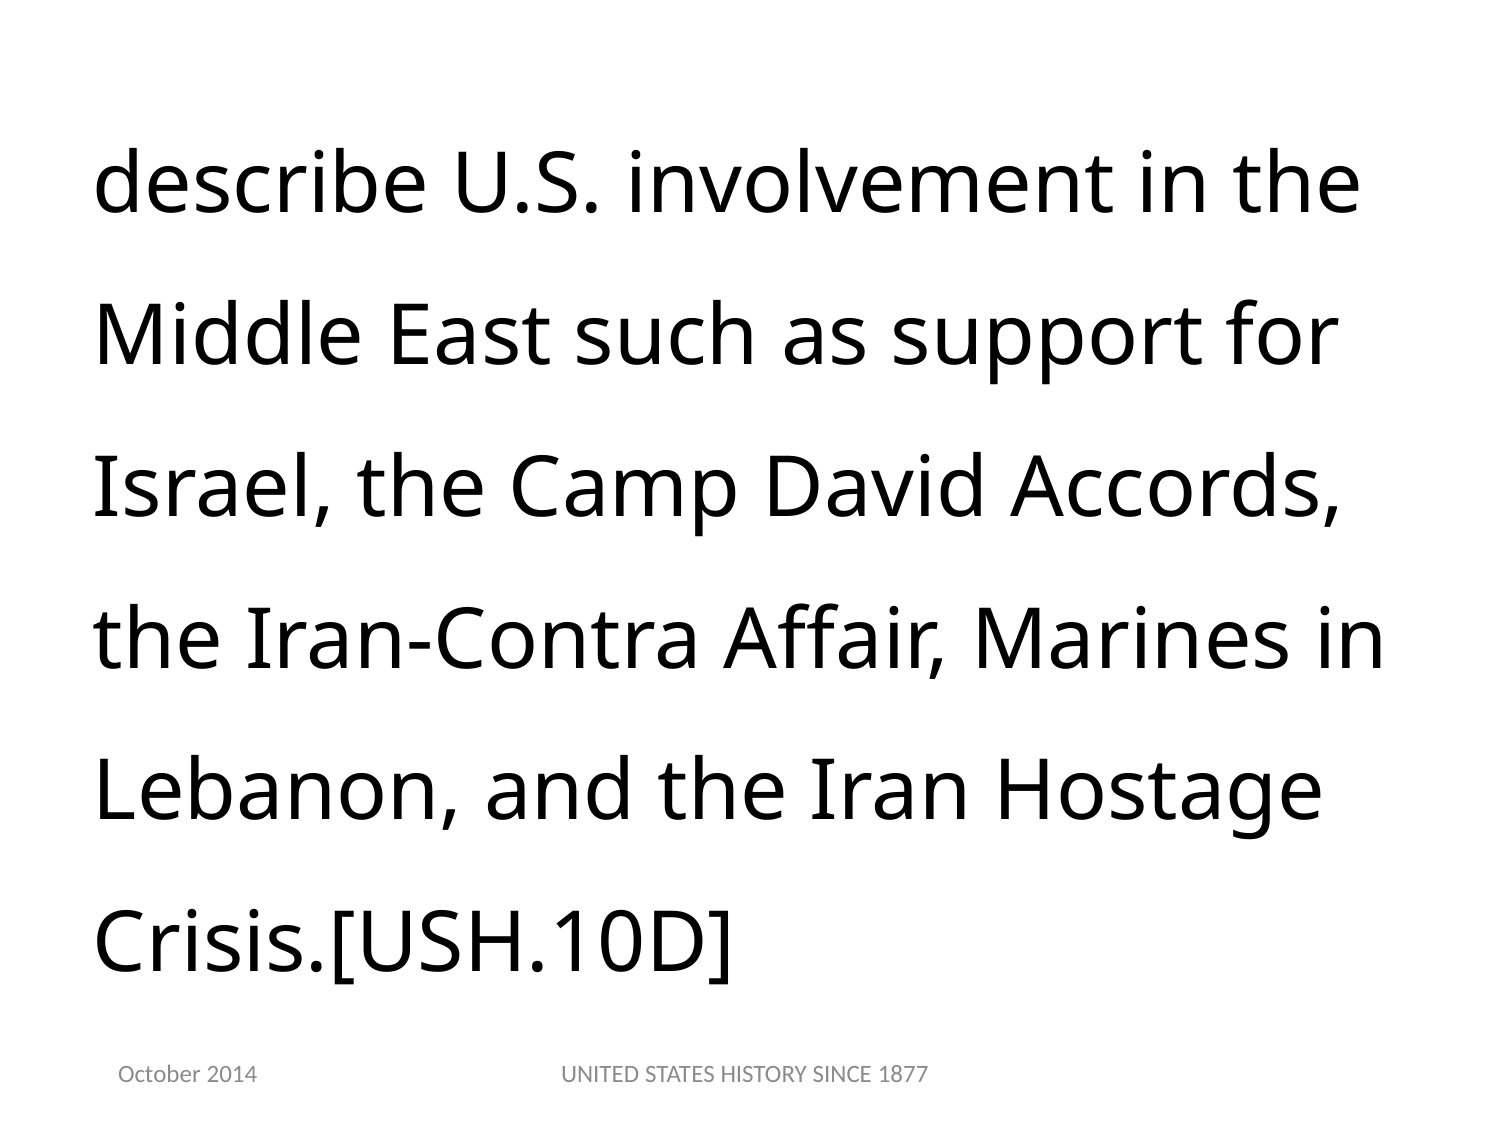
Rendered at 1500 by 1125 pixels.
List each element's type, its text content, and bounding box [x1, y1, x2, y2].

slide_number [103, 1042, 441, 1103]
footer UNITED STATES HISTORY SINCE 1877 [492, 1042, 999, 1103]
subtitle describe U.S. involvement in the Middle East such as support for Israel, the Camp David Accords, the Iran-Contra Affair, Marines in Lebanon, and the Iran Hostage Crisis.[USH.10D] [78, 70, 1429, 1014]
